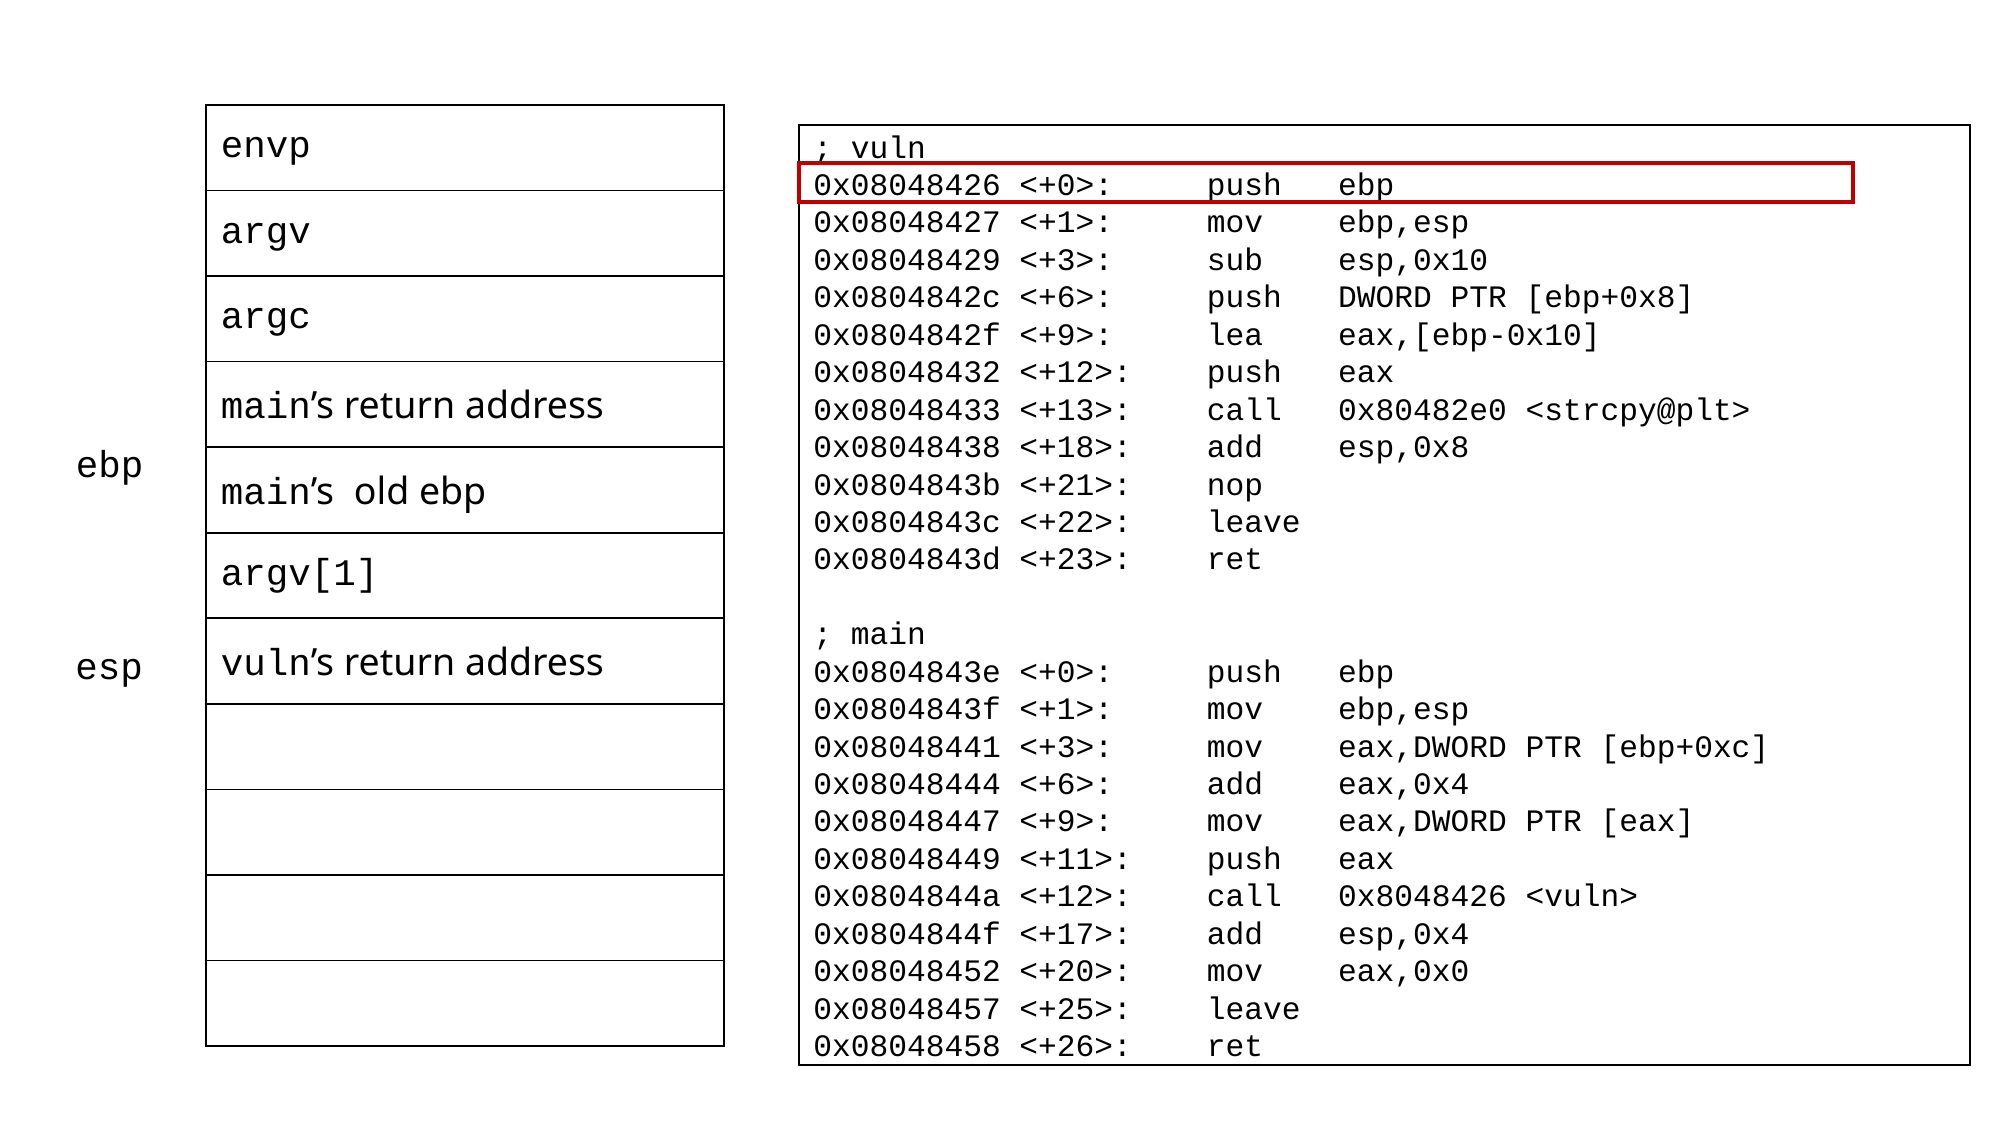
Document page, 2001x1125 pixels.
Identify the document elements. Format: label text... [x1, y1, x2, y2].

table_cell main’s return address [207, 362, 723, 446]
text_box ; vuln 0x08048426 <+0>: push ebp 0x08048427 <+1>: mov ebp,esp 0x08048429 <+3>: sub esp,0x10 0x0804842c <+6>: push DWORD PTR [ebp+0x8] 0x0804842f <+9>: lea eax,[ebp-0x10] 0x08048432 <+12>: push eax 0x08048433 <+13>: call 0x80482e0 <strcpy@plt> 0x08048438 <+18>: add esp,0x8 0x0804843b <+21>: nop 0x0804843c <+22>: leave 0x0804843d <+23>: ret ; main 0x0804843e <+0>: push ebp 0x0804843f <+1>: mov ebp,esp 0x08048441 <+3>: mov eax,DWORD PTR [ebp+0xc] 0x08048444 <+6>: add eax,0x4 0x08048447 <+9>: mov eax,DWORD PTR [eax] 0x08048449 <+11>: push eax 0x0804844a <+12>: call 0x8048426 <vuln> 0x0804844f <+17>: add esp,0x4 0x08048452 <+20>: mov eax,0x0 0x08048457 <+25>: leave 0x08048458 <+26>: ret [798, 124, 1971, 1066]
table_cell argv[1] [207, 534, 723, 617]
text_box ebp [50, 432, 169, 493]
table_cell argc [207, 277, 723, 361]
table_cell [207, 790, 723, 874]
table_cell main’s old ebp [207, 448, 723, 532]
table_cell argv [207, 191, 723, 275]
table_cell [207, 705, 723, 789]
text_box [798, 162, 1854, 203]
table_cell [207, 876, 723, 960]
text_box esp [49, 634, 169, 694]
table_cell vuln’s return address [207, 619, 723, 703]
table_header envp [207, 106, 723, 190]
table_cell [207, 961, 723, 1045]
